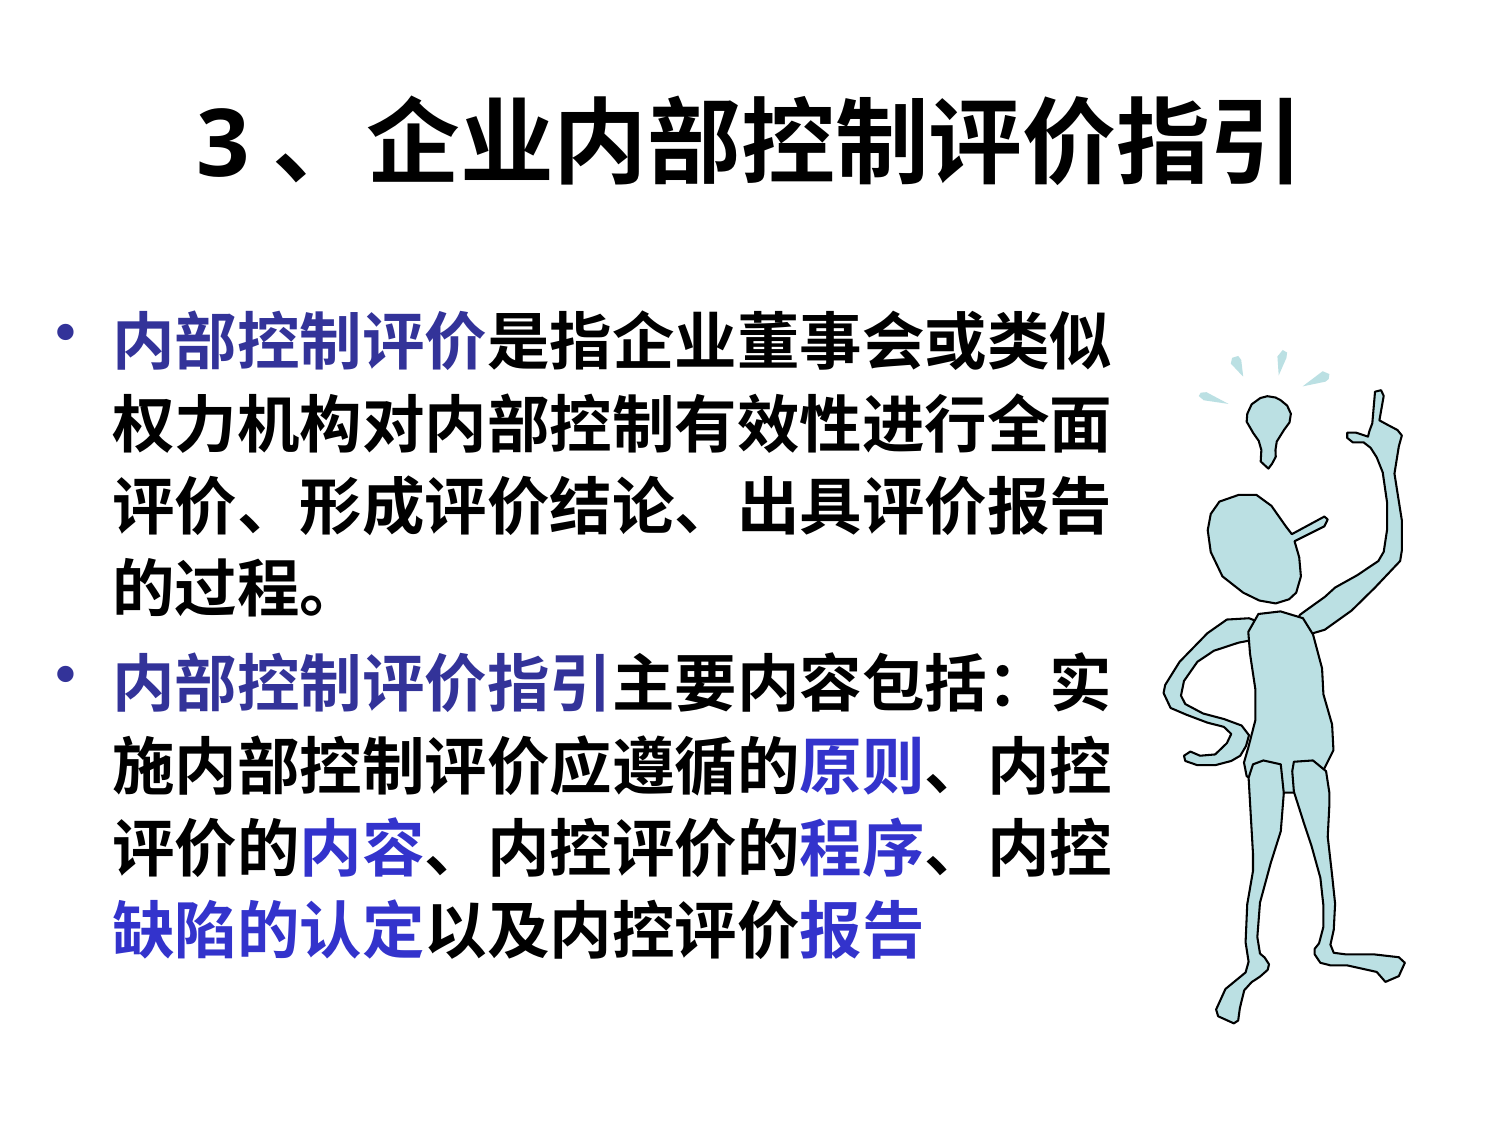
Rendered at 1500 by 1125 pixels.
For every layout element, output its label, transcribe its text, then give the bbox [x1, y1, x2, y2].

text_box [1163, 349, 1406, 1024]
title 3、企业内部控制评价指引 [74, 44, 1426, 233]
list 内部控制评价是指企业董事会或类似权力机构对内部控制有效性进行全面评价、形成评价结论、出具评价报告的过程。 内部控制评价指引主要内容包括：实施内部控制评价应遵循的原则、内控评价的内容、内控评价的程序、内控缺陷的认定以及内控评价报告 [40, 287, 1129, 1012]
